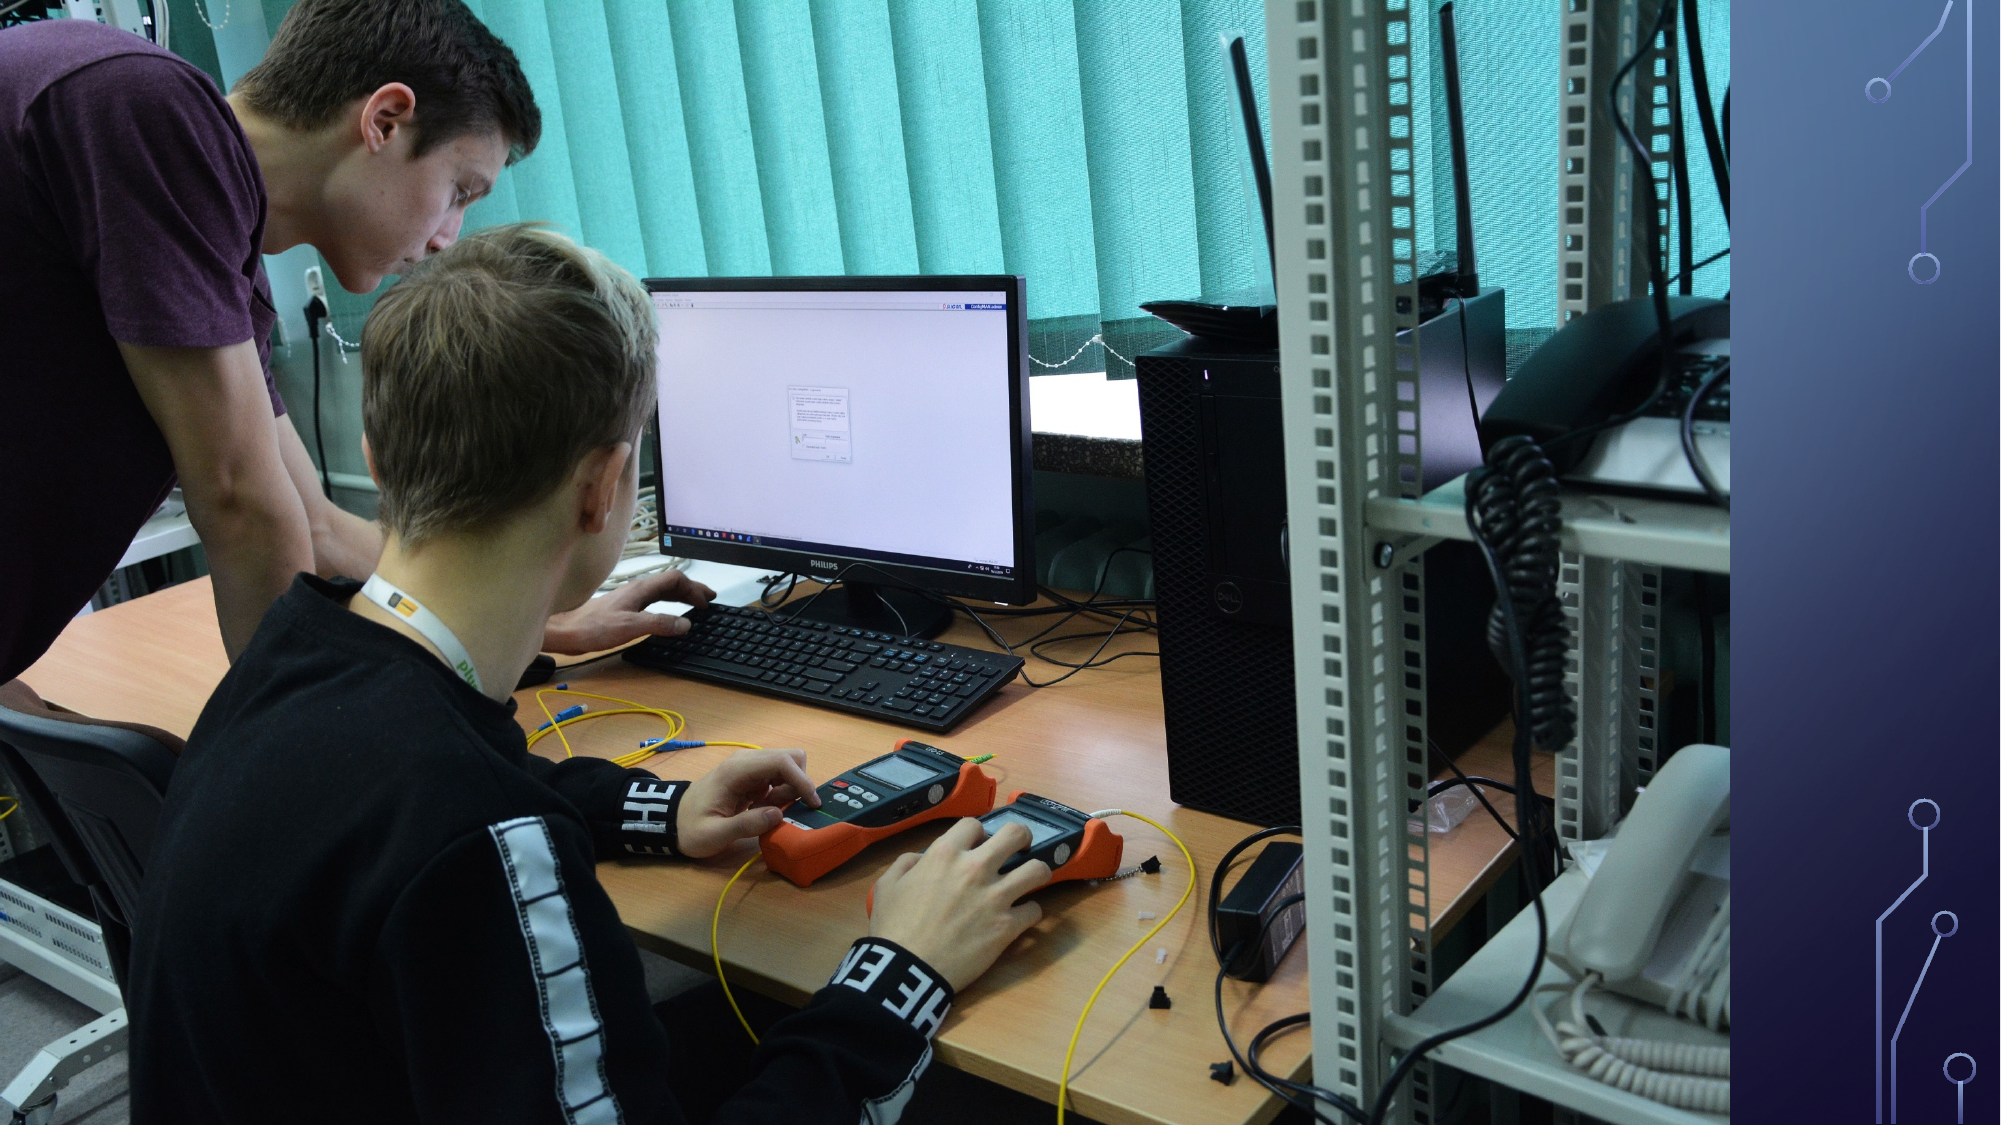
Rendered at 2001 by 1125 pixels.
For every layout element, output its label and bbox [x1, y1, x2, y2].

picture [0, 0, 1730, 1125]
